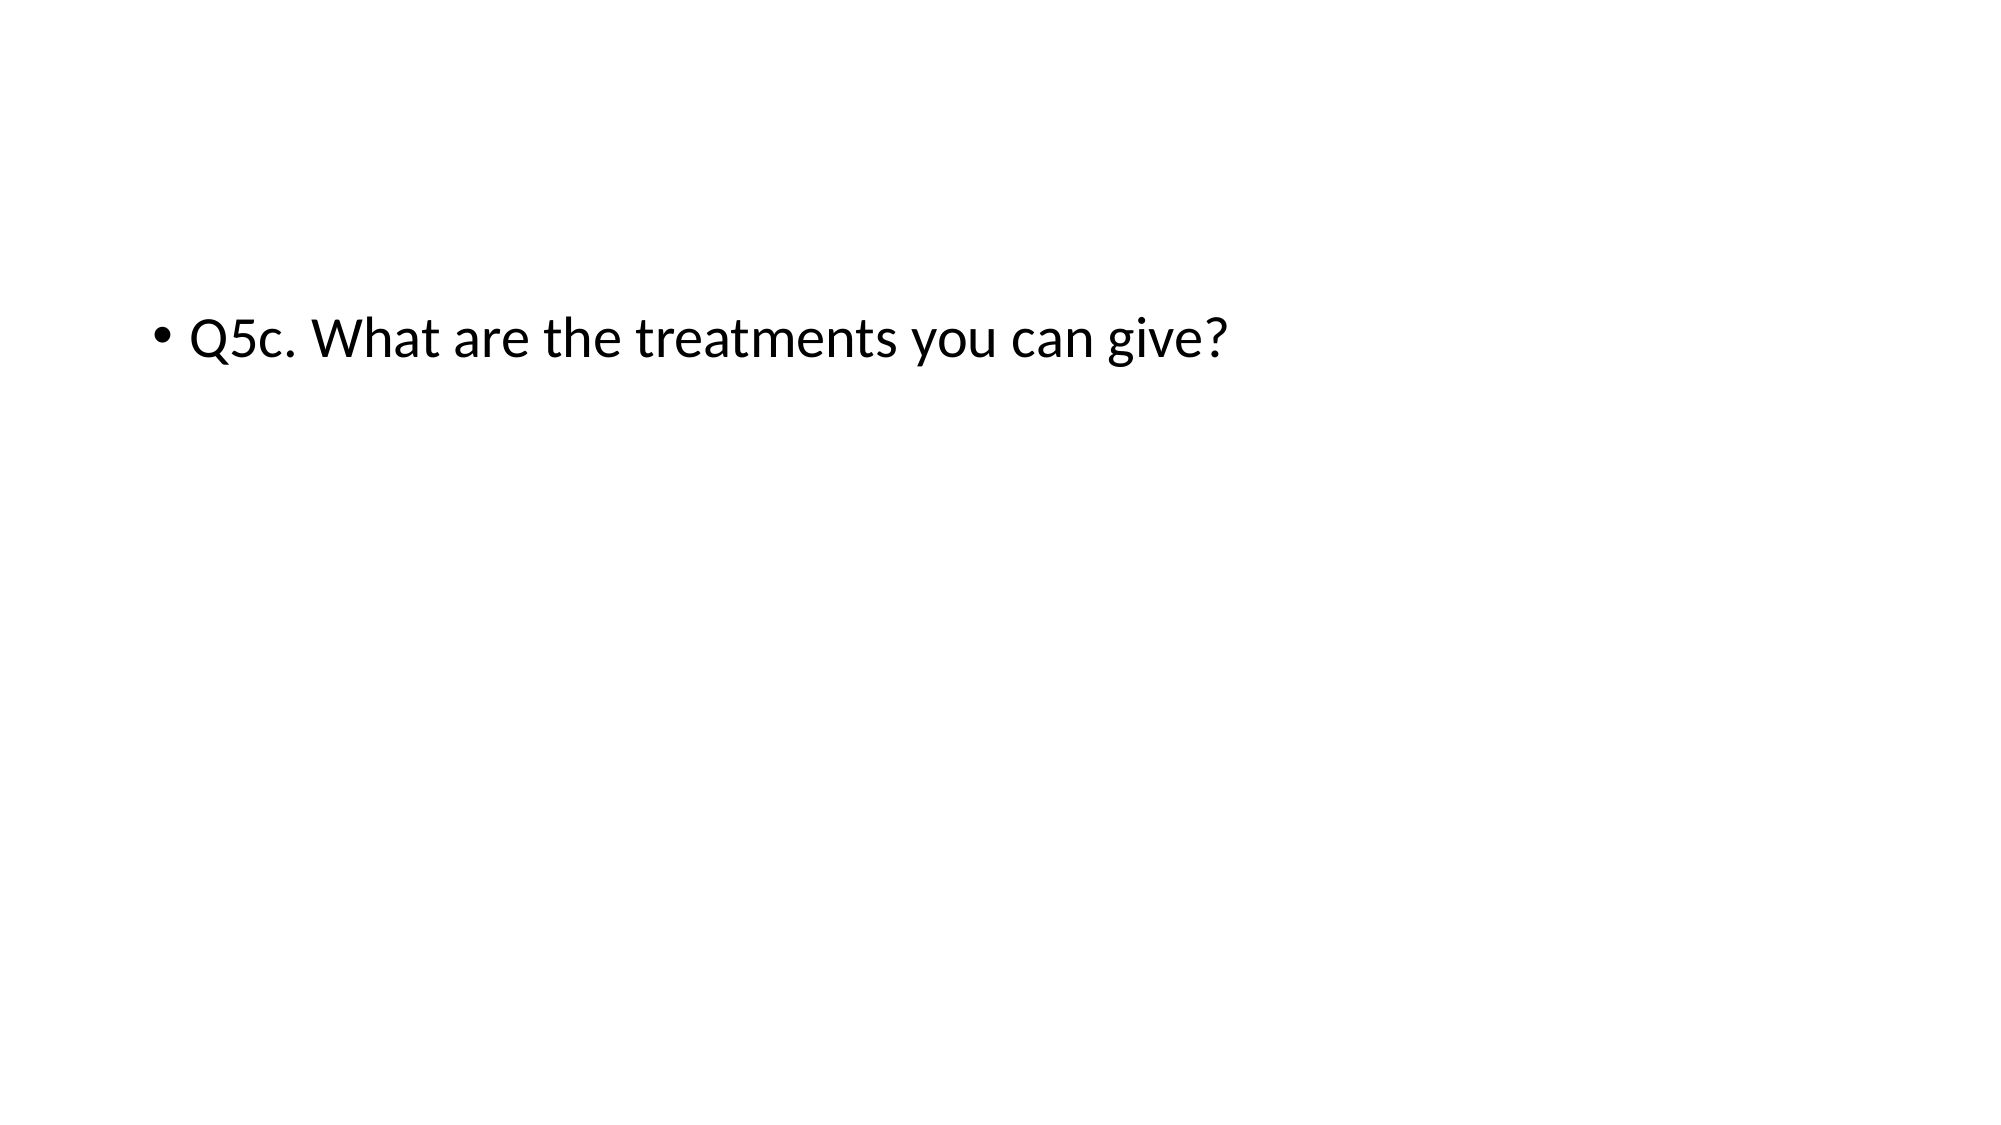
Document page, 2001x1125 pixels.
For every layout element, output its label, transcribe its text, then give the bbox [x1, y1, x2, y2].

list Q5c. What are the treatments you can give? [137, 299, 1863, 1014]
